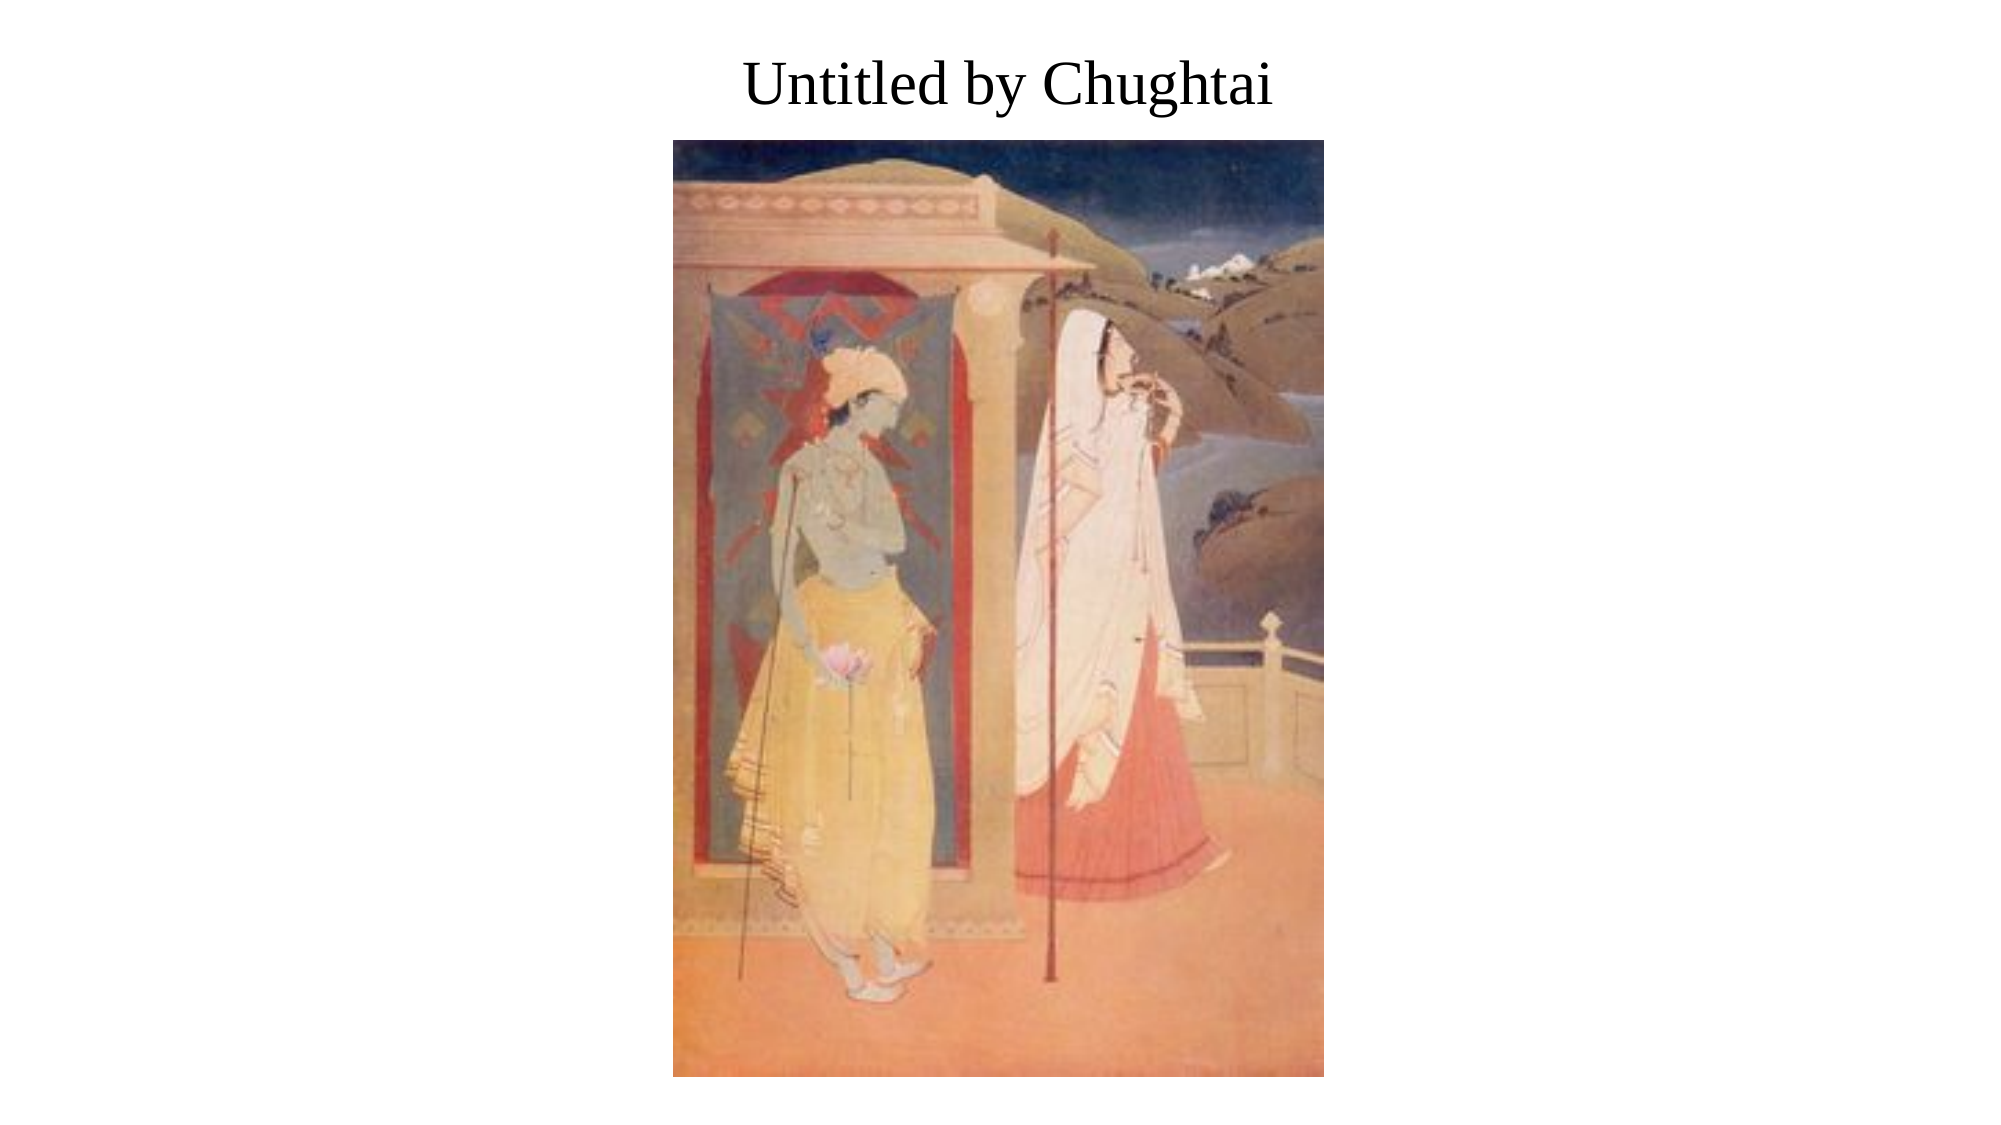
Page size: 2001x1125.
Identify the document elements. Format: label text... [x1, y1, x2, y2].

title Untitled by Chughtai [154, 42, 1863, 127]
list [673, 140, 1324, 1077]
